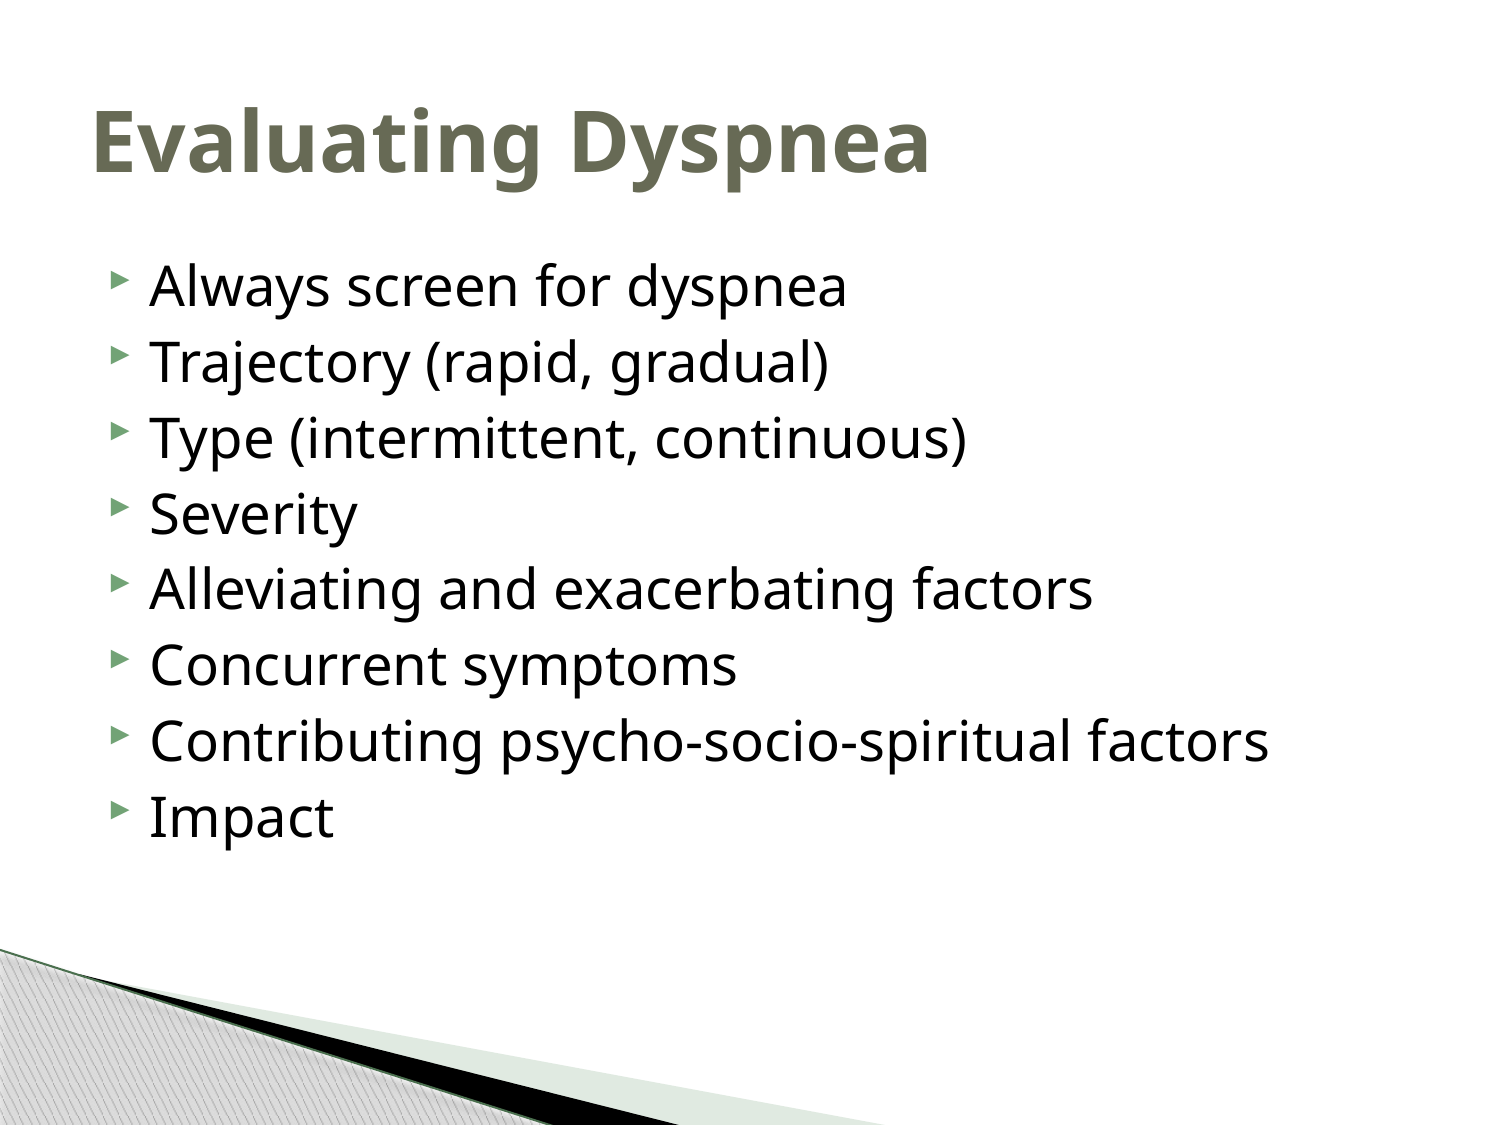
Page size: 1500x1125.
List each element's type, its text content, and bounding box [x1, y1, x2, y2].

title Evaluating Dyspnea [75, 45, 1425, 233]
list Always screen for dyspnea Trajectory (rapid, gradual) Type (intermittent, continuous) Severity Alleviating and exacerbating factors Concurrent symptoms Contributing psycho-socio-spiritual factors Impact [75, 243, 1425, 986]
